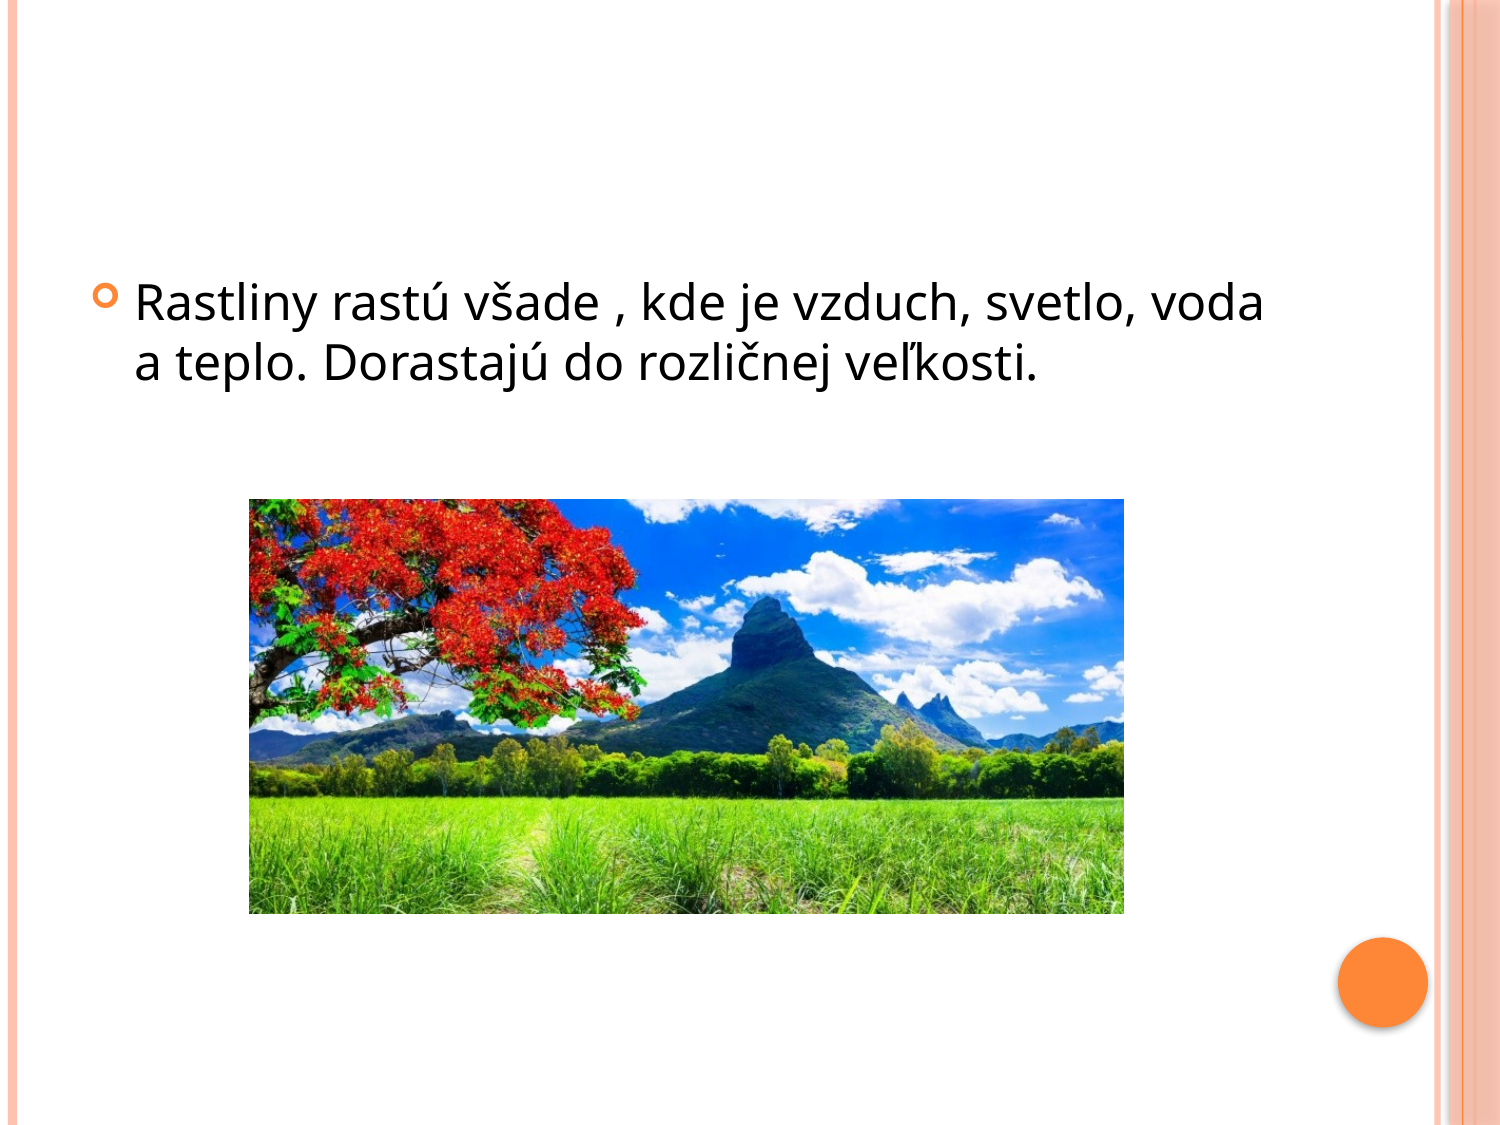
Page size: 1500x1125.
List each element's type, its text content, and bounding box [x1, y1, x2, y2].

picture [249, 499, 1124, 915]
list Rastliny rastú všade , kde je vzduch, svetlo, voda a teplo. Dorastajú do rozličnej veľkosti. [75, 262, 1300, 1062]
